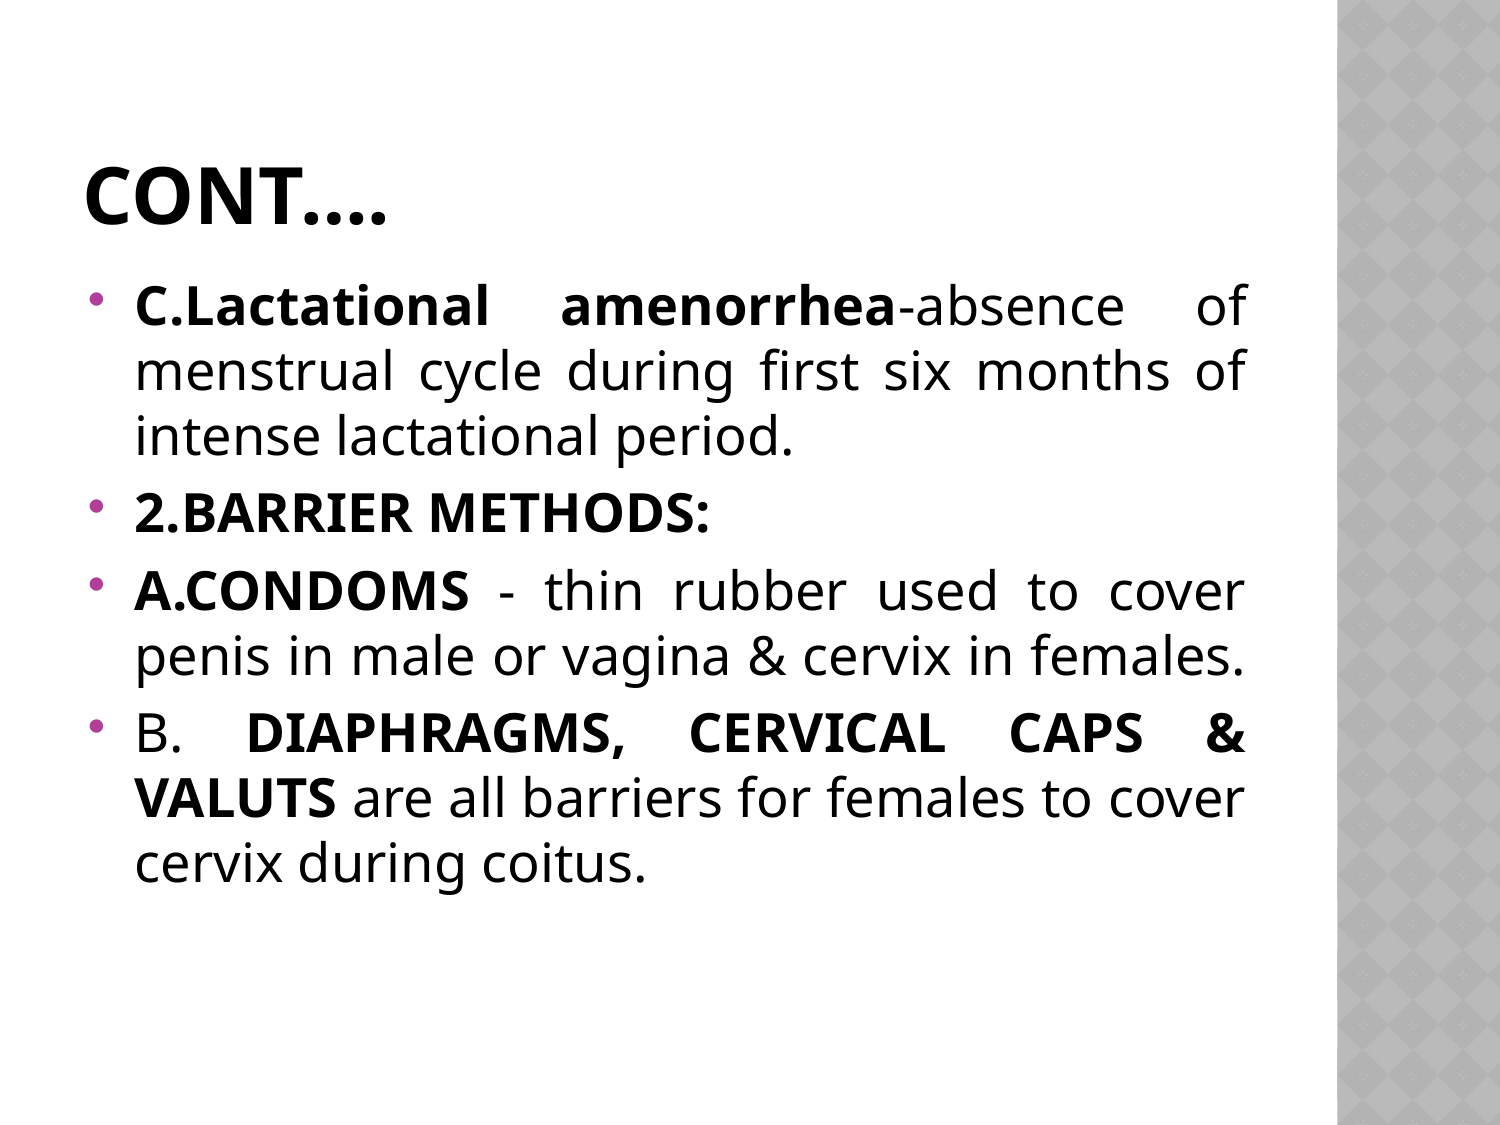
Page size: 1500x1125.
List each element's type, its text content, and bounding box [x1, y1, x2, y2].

list C.Lactational amenorrhea-absence of menstrual cycle during first six months of intense lactational period. 2.BARRIER METHODS: A.CONDOMS - thin rubber used to cover penis in male or vagina & cervix in females. B. DIAPHRAGMS, CERVICAL CAPS & VALUTS are all barriers for females to cover cervix during coitus. [75, 264, 1263, 1059]
title CONT…. [75, 52, 1263, 240]
